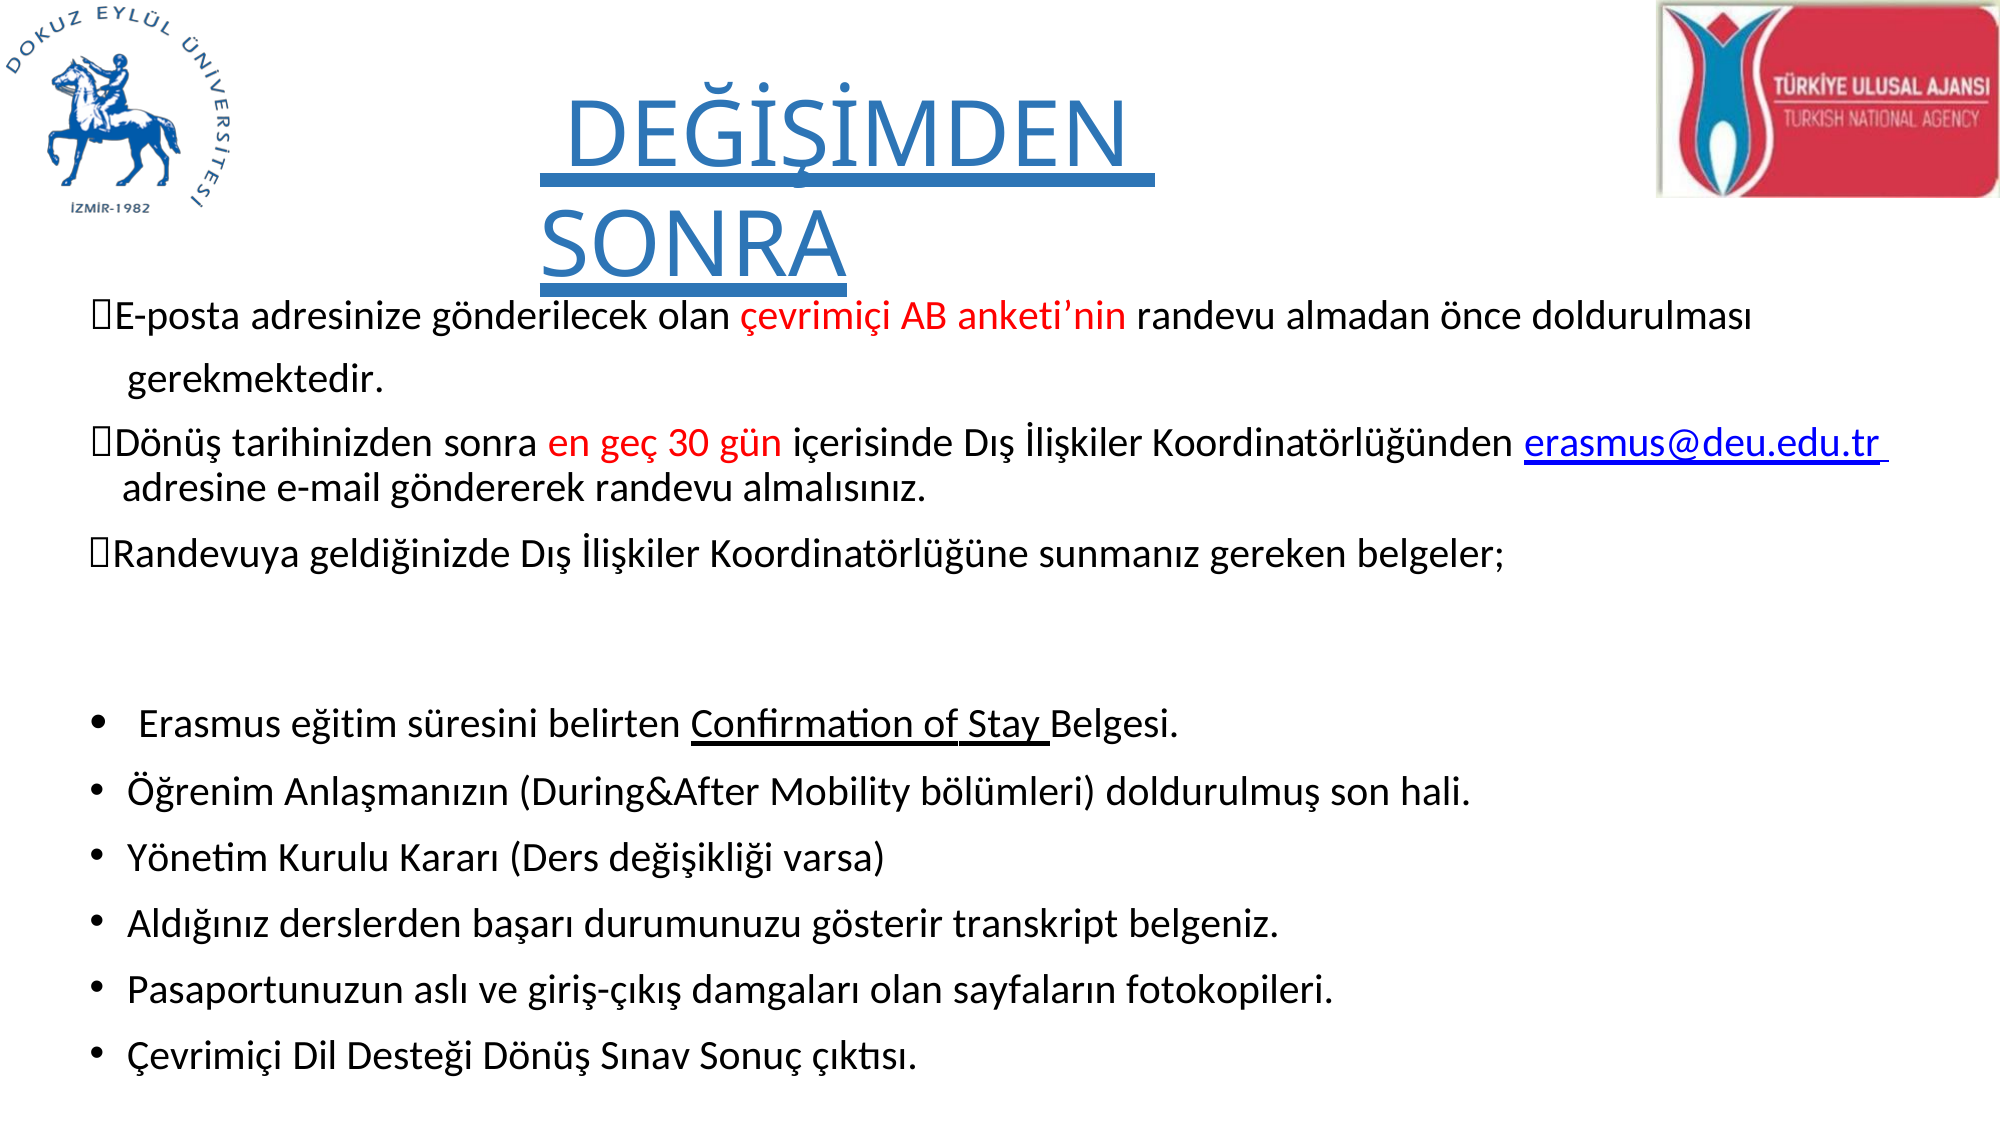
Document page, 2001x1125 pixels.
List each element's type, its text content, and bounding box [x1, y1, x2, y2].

text_box DEĞİŞİMDEN SONRA [537, 75, 1363, 217]
text_box E-posta adresinize gönderilecek olan çevrimiçi AB anketi’nin randevu almadan önce doldurulması gerekmektedir. Dönüş tarihinizden sonra en geç 30 gün içerisinde Dış İlişkiler Koordinatörlüğünden erasmus@deu.edu.tr adresine e-mail göndererek randevu almalısınız. Randevuya geldiğinizde Dış İlişkiler Koordinatörlüğüne sunmanız gereken belgeler; Erasmus eğitim süresini belirten Confirmation of Stay Belgesi. Öğrenim Anlaşmanızın (During&After Mobility bölümleri) doldurulmuş son hali. Yönetim Kurulu Kararı (Ders değişikliği varsa) Aldığınız derslerden başarı durumunuzu gösterir transkript belgeniz. Pasaportunuzun aslı ve giriş-çıkış damgaları olan sayfaların fotokopileri. Çevrimiçi Dil Desteği Dönüş Sınav Sonuç çıktısı. [87, 274, 2000, 1125]
text_box [1655, 0, 2000, 198]
text_box [0, 0, 237, 218]
